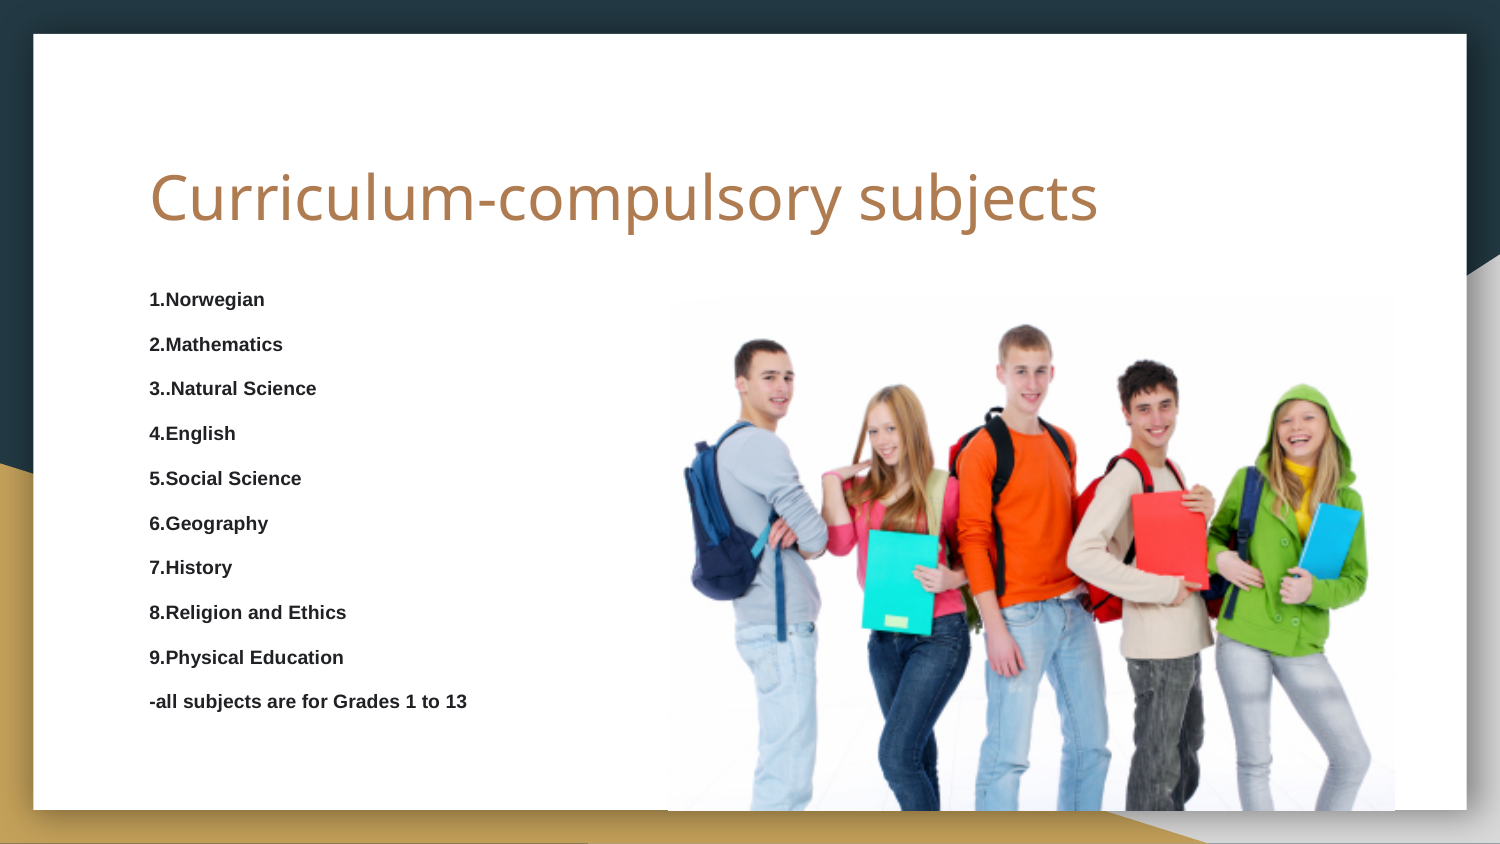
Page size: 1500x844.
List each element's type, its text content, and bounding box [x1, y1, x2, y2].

picture [668, 295, 1395, 812]
title Curriculum-compulsory subjects [134, 138, 1366, 270]
list 1.Norwegian 2.Mathematics 3..Natural Science 4.English 5.Social Science 6.Geography 7.History 8.Religion and Ethics 9.Physical Education -all subjects are for Grades 1 to 13 [134, 270, 1366, 729]
